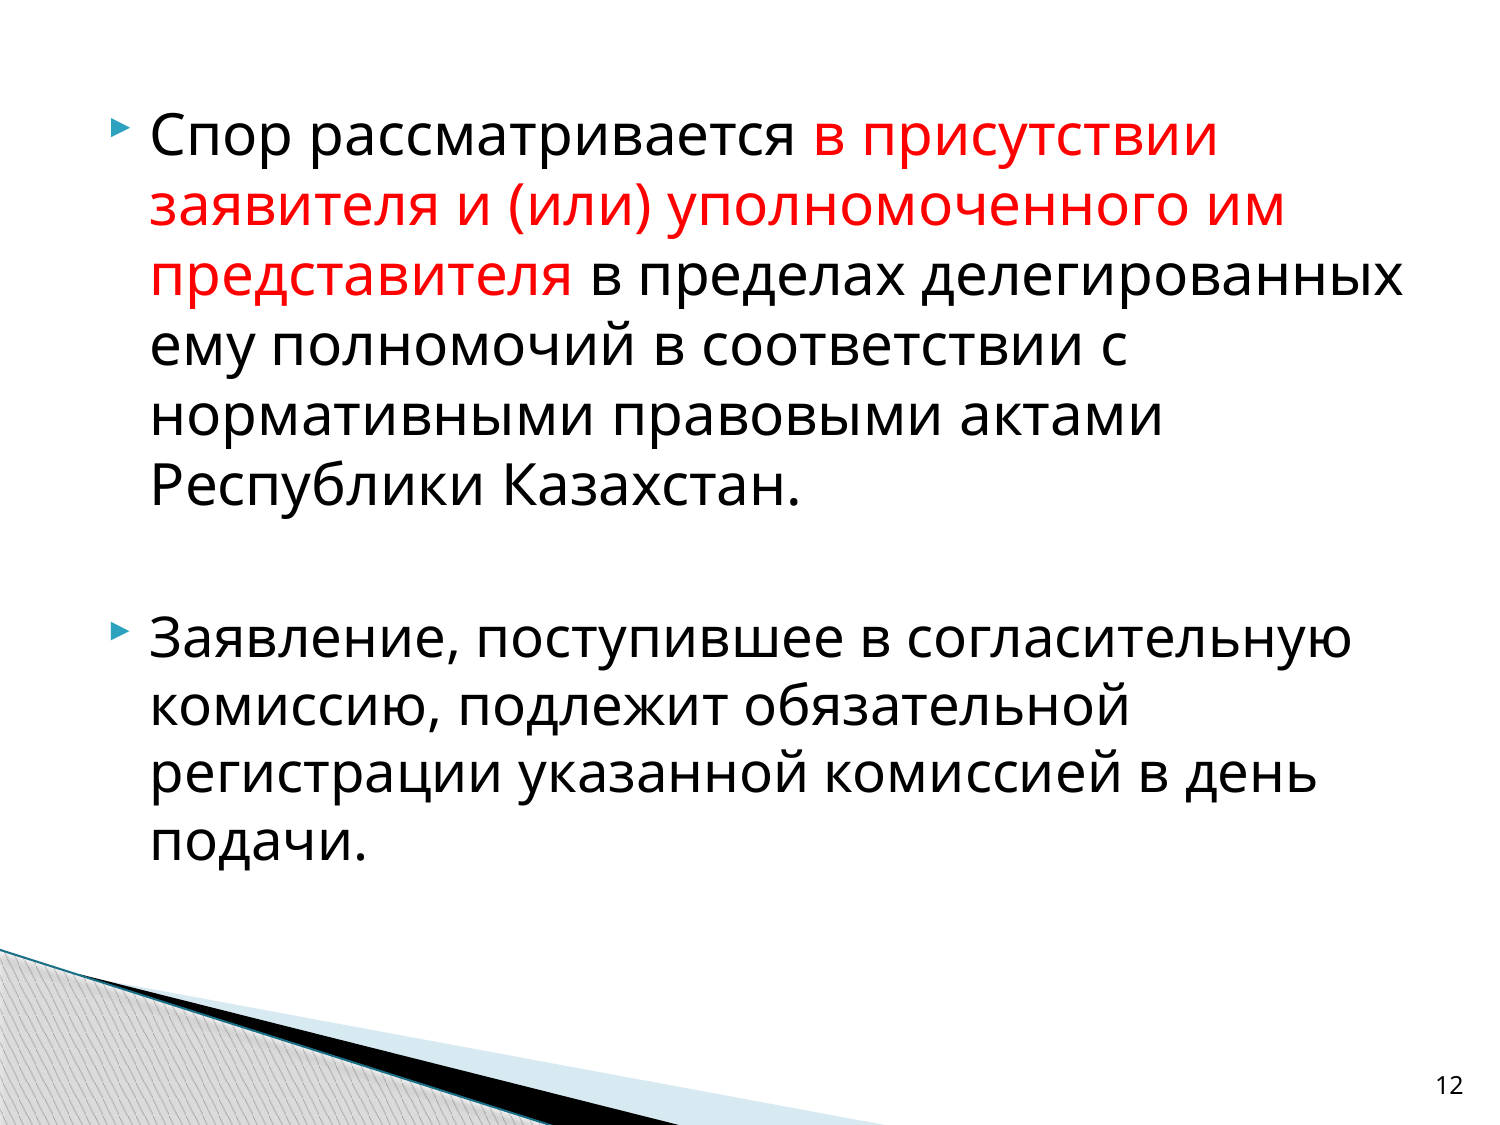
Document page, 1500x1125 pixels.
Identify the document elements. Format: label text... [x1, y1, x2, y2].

slide_number 12 [1418, 1051, 1479, 1112]
list Спор рассматривается в присутствии заявителя и (или) уполномоченного им представителя в пределах делегированных ему полномочий в соответствии с нормативными правовыми актами Республики Казахстан. Заявление, поступившее в согласительную комиссию, подлежит обязательной регистрации указанной комиссией в день подачи. [75, 90, 1425, 963]
